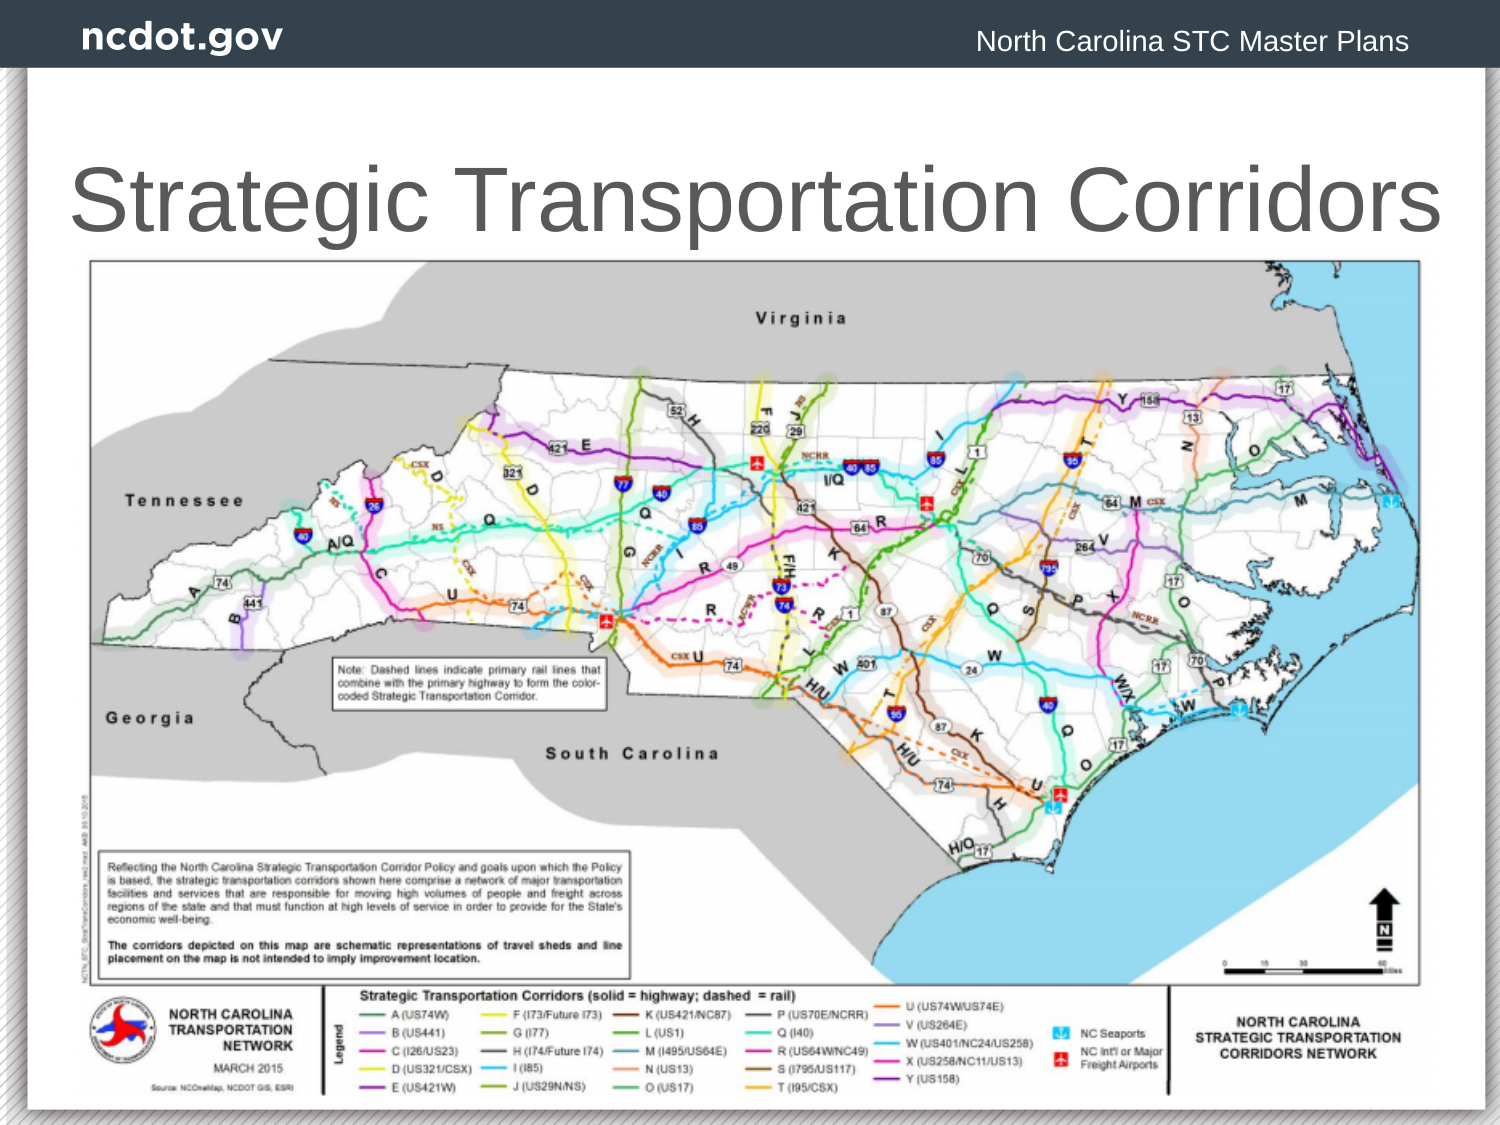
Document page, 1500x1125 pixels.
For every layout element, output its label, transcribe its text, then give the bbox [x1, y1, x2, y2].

picture [0, 0, 1500, 1125]
title Strategic Transportation Corridors [36, 54, 1478, 335]
list North Carolina STC Master Plans [793, 14, 1425, 60]
